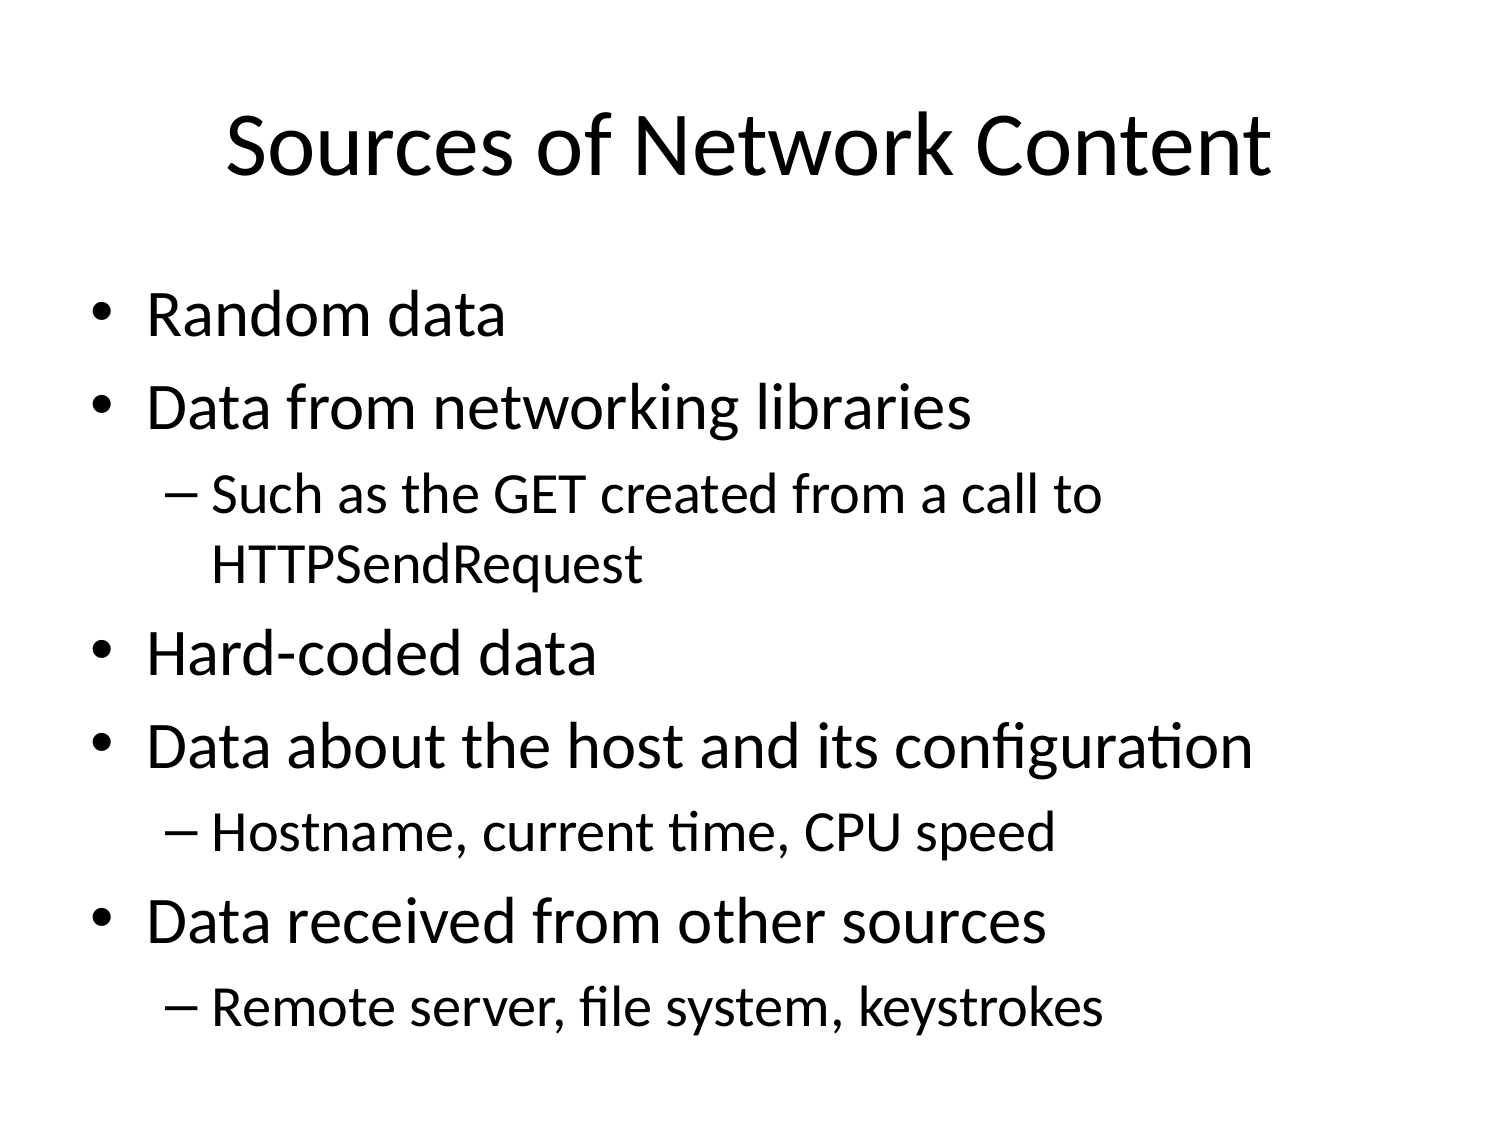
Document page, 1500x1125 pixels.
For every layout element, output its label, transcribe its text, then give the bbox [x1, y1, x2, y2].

list Random data Data from networking libraries Such as the GET created from a call to HTTPSendRequest Hard-coded data Data about the host and its configuration Hostname, current time, CPU speed Data received from other sources Remote server, file system, keystrokes [75, 262, 1425, 1005]
title Sources of Network Content [75, 45, 1425, 233]
